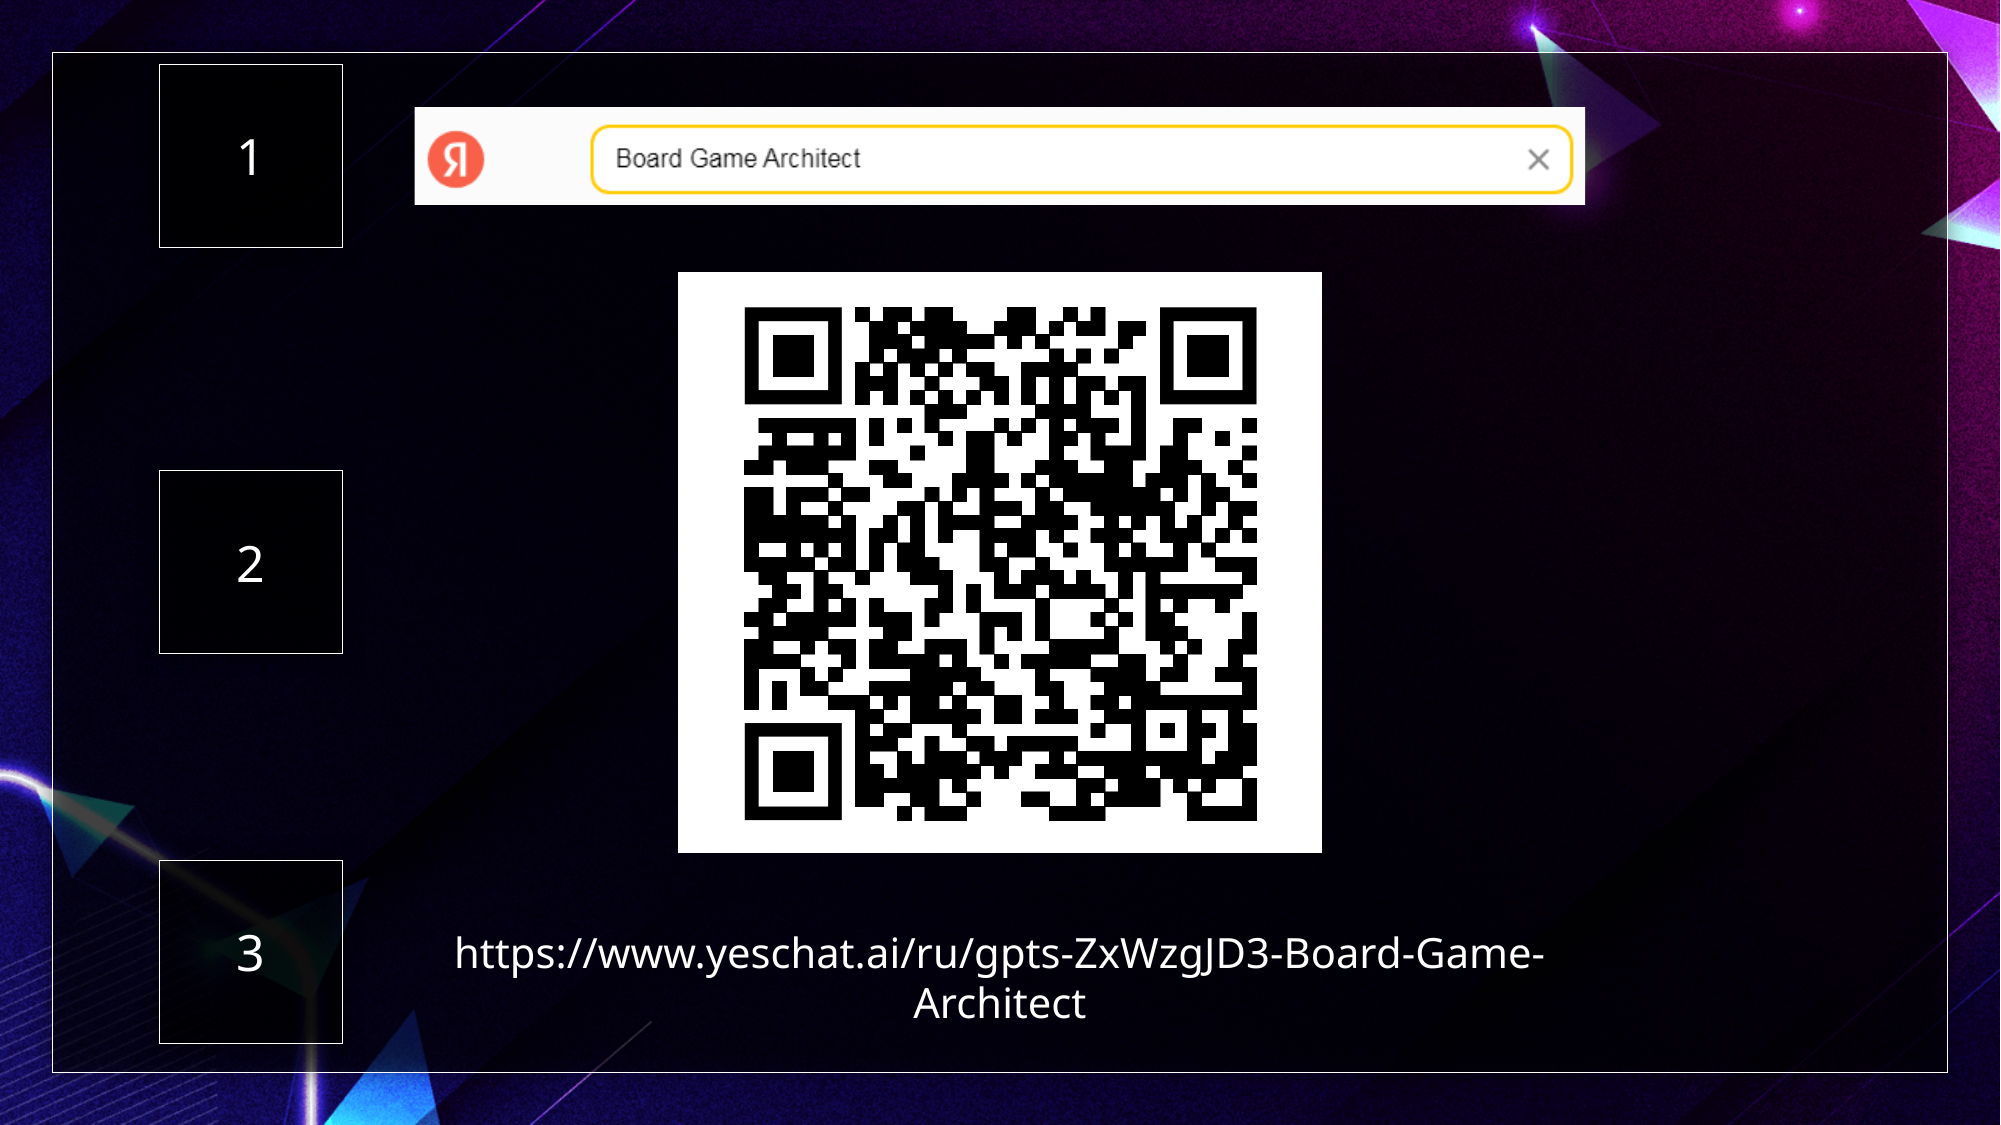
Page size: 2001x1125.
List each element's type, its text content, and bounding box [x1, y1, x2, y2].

picture [0, 0, 2000, 1125]
text_box 1 [158, 63, 343, 248]
text_box 2 [158, 470, 343, 655]
text_box https://www.yeschat.ai/ru/gpts-ZxWzgJD3-Board-Game-Architect [411, 919, 1589, 1034]
text_box 3 [158, 859, 343, 1044]
